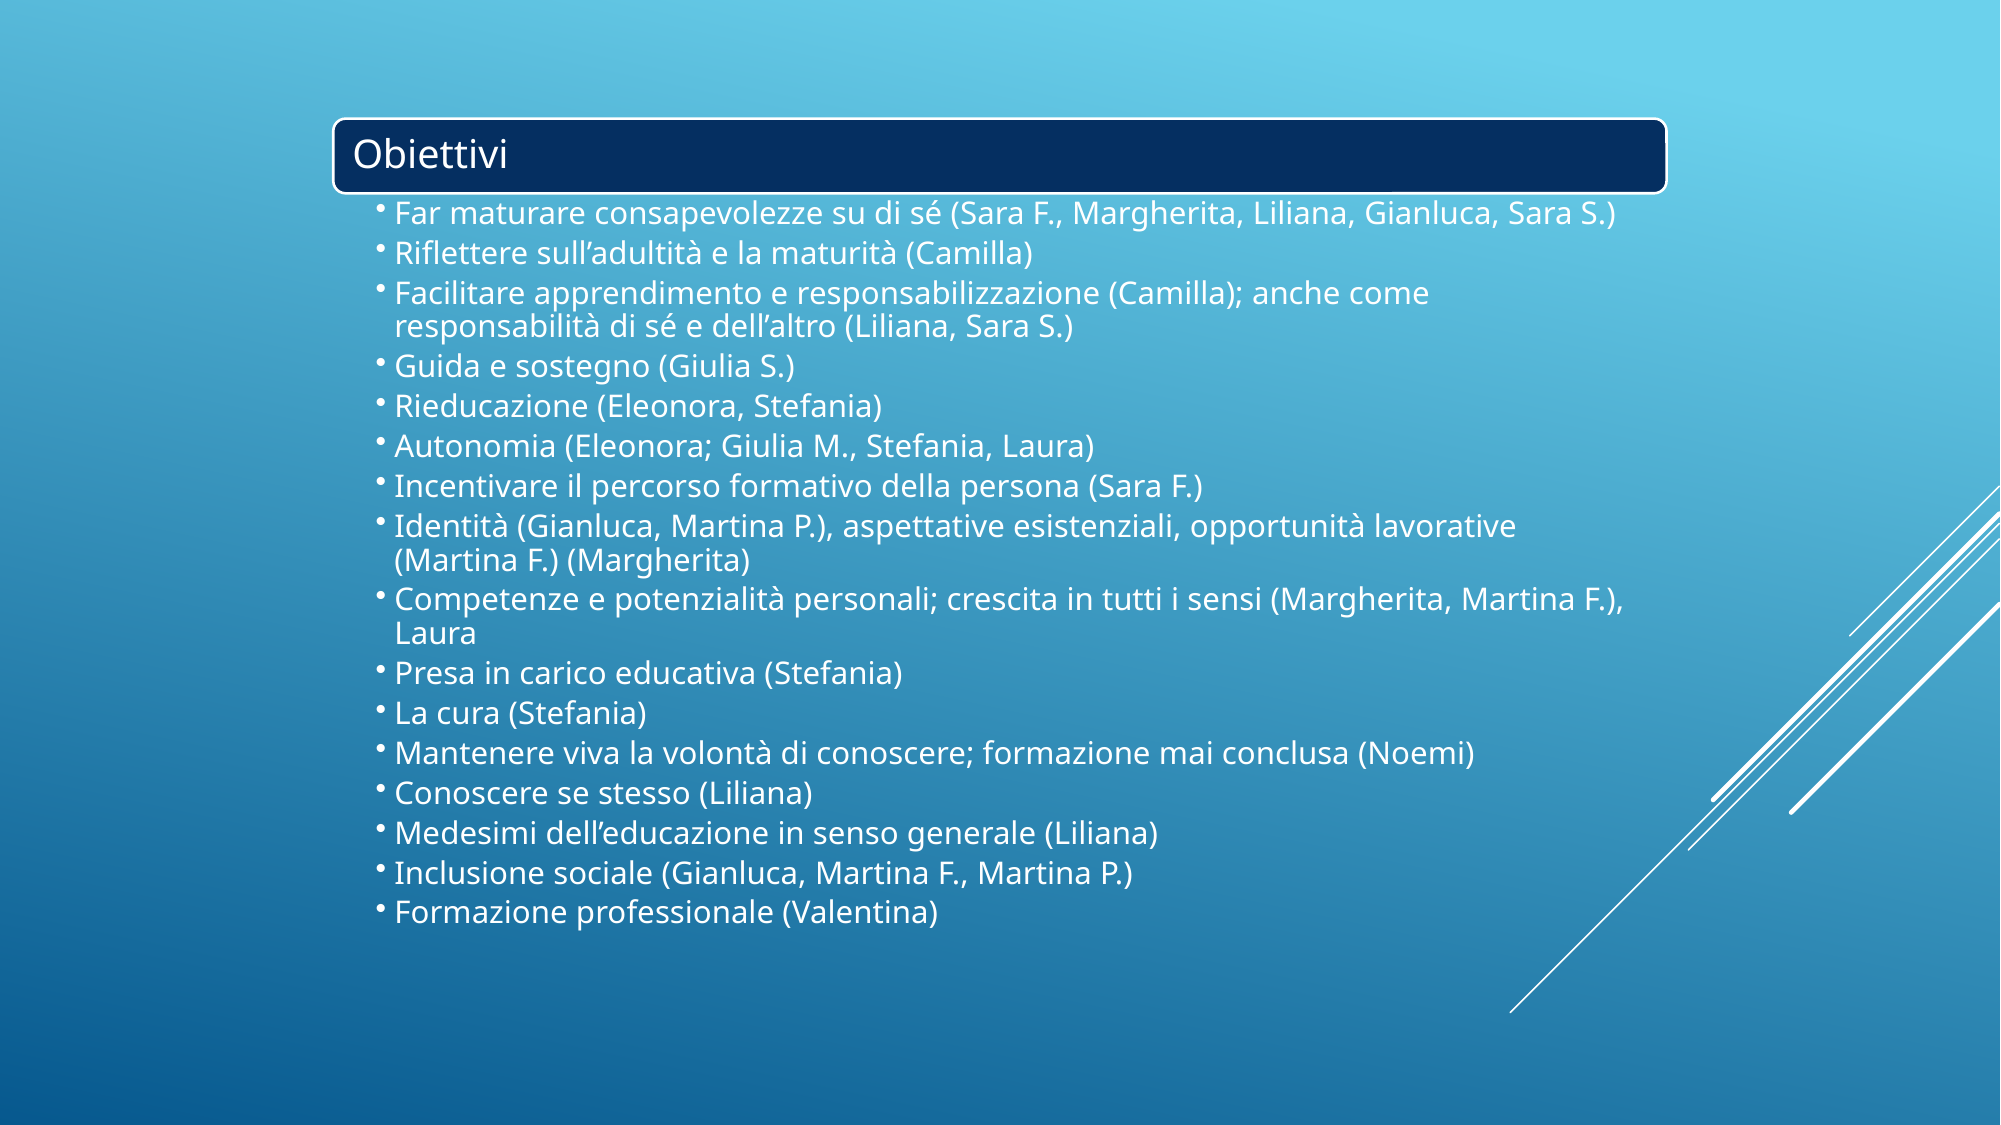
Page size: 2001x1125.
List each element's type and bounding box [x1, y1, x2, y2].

text_box [332, 117, 1667, 1008]
